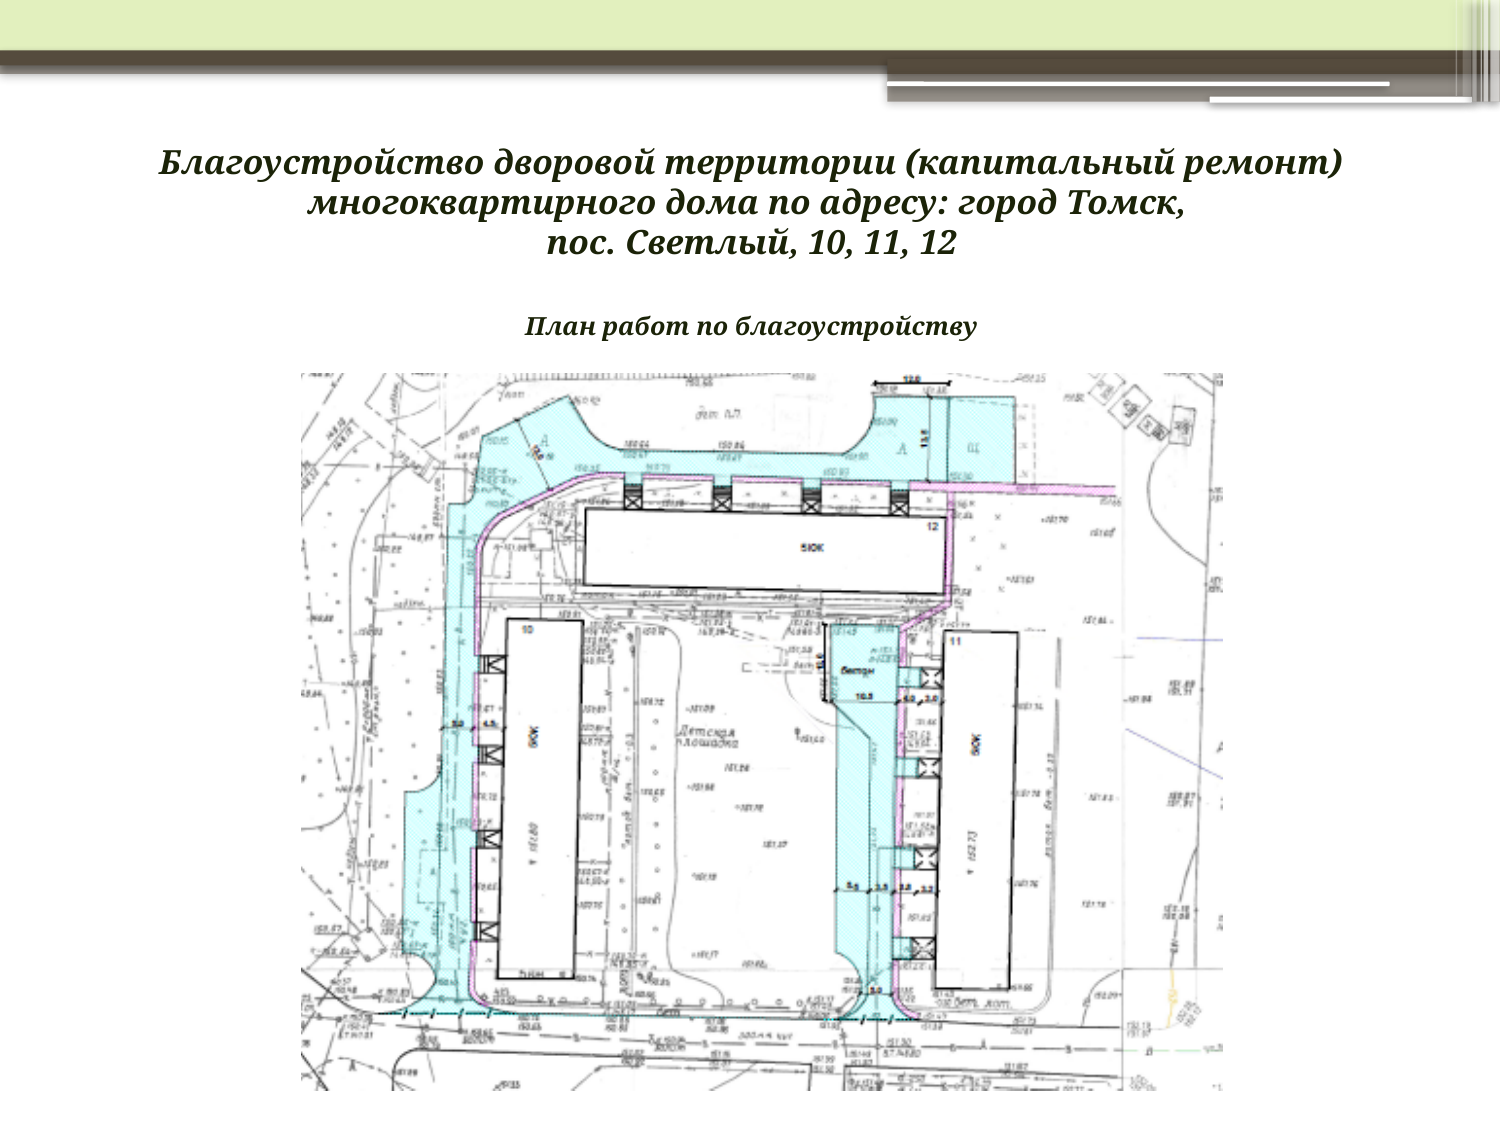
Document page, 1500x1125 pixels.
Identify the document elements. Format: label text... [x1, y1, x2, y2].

picture [300, 373, 1223, 1091]
text_box План работ по благоустройству [510, 302, 994, 348]
title Благоустройство дворовой территории (капитальный ремонт) многоквартирного дома по адресу: город Томск, пос. Светлый, 10, 11, 12 [76, 113, 1427, 289]
